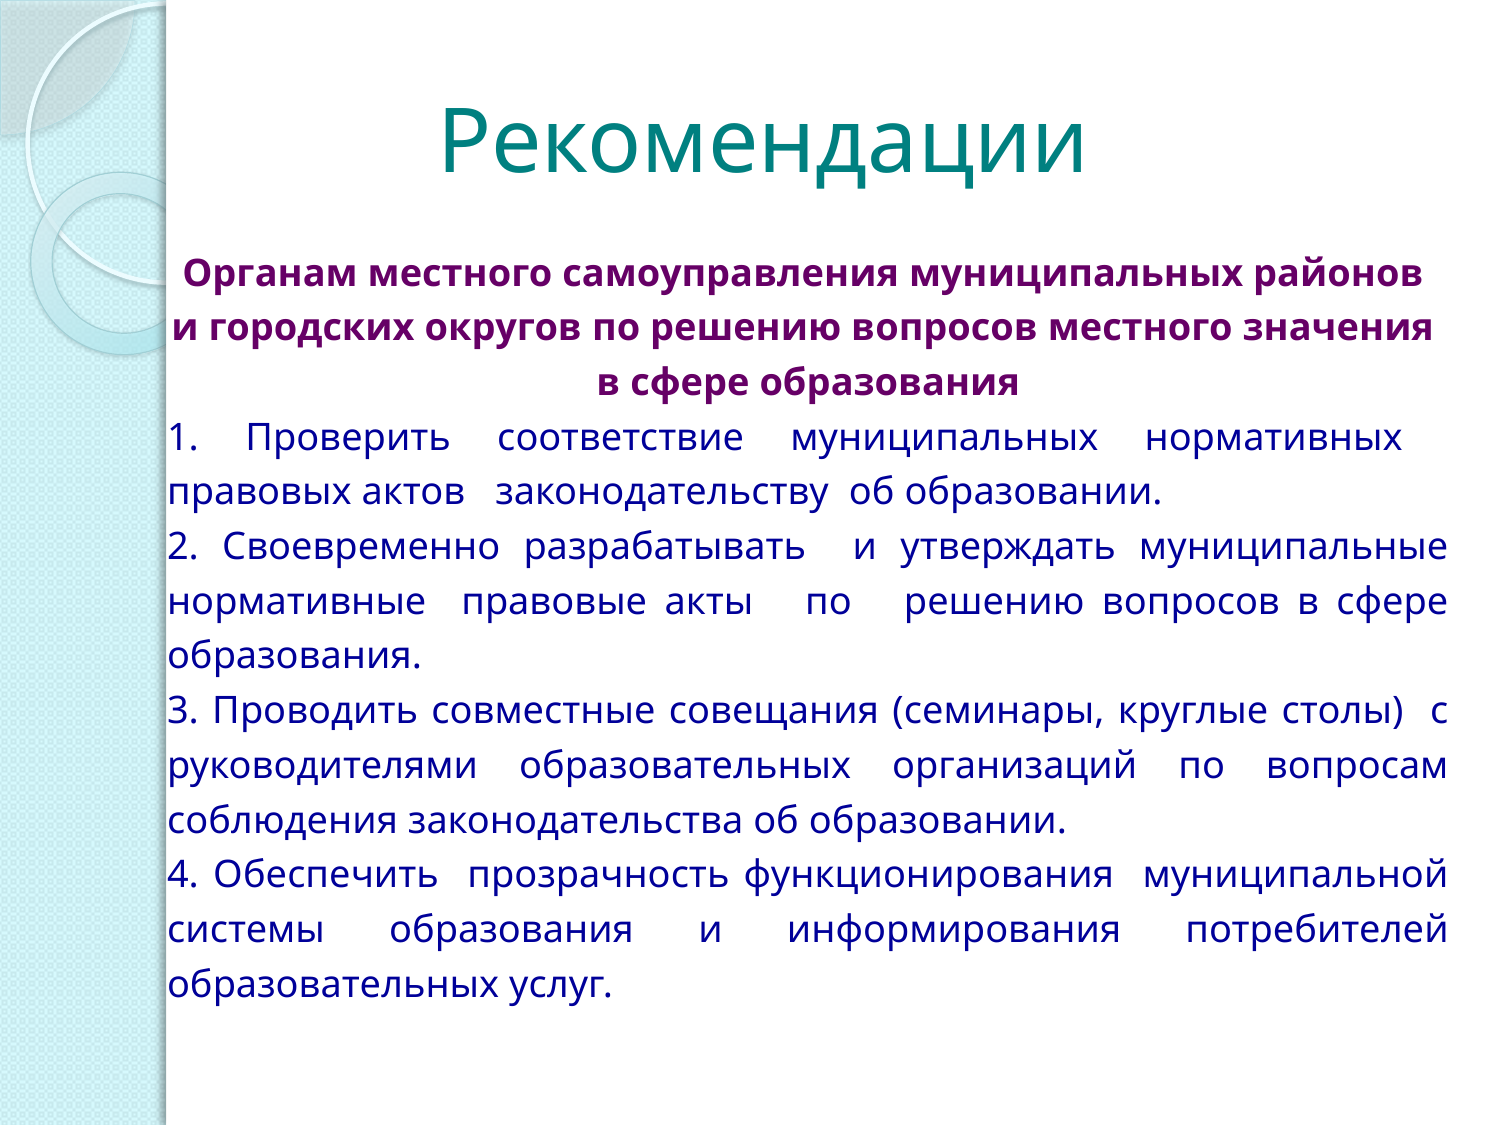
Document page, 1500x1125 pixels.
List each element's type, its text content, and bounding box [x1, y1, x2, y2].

title Рекомендации [88, 42, 1439, 231]
list Органам местного самоуправления муниципальных районов и городских округов по решению вопросов местного значения в сфере образования 1. Проверить соответствие муниципальных нормативных правовых актов законодательству об образовании. 2. Своевременно разрабатывать и утверждать муниципальные нормативные правовые акты по решению вопросов в сфере образования. 3. Проводить совместные совещания (семинары, круглые столы) с руководителями образовательных организаций по вопросам соблюдения законодательства об образовании. 4. Обеспечить прозрачность функционирования муниципальной системы образования и информирования потребителей образовательных услуг. [152, 231, 1465, 1035]
